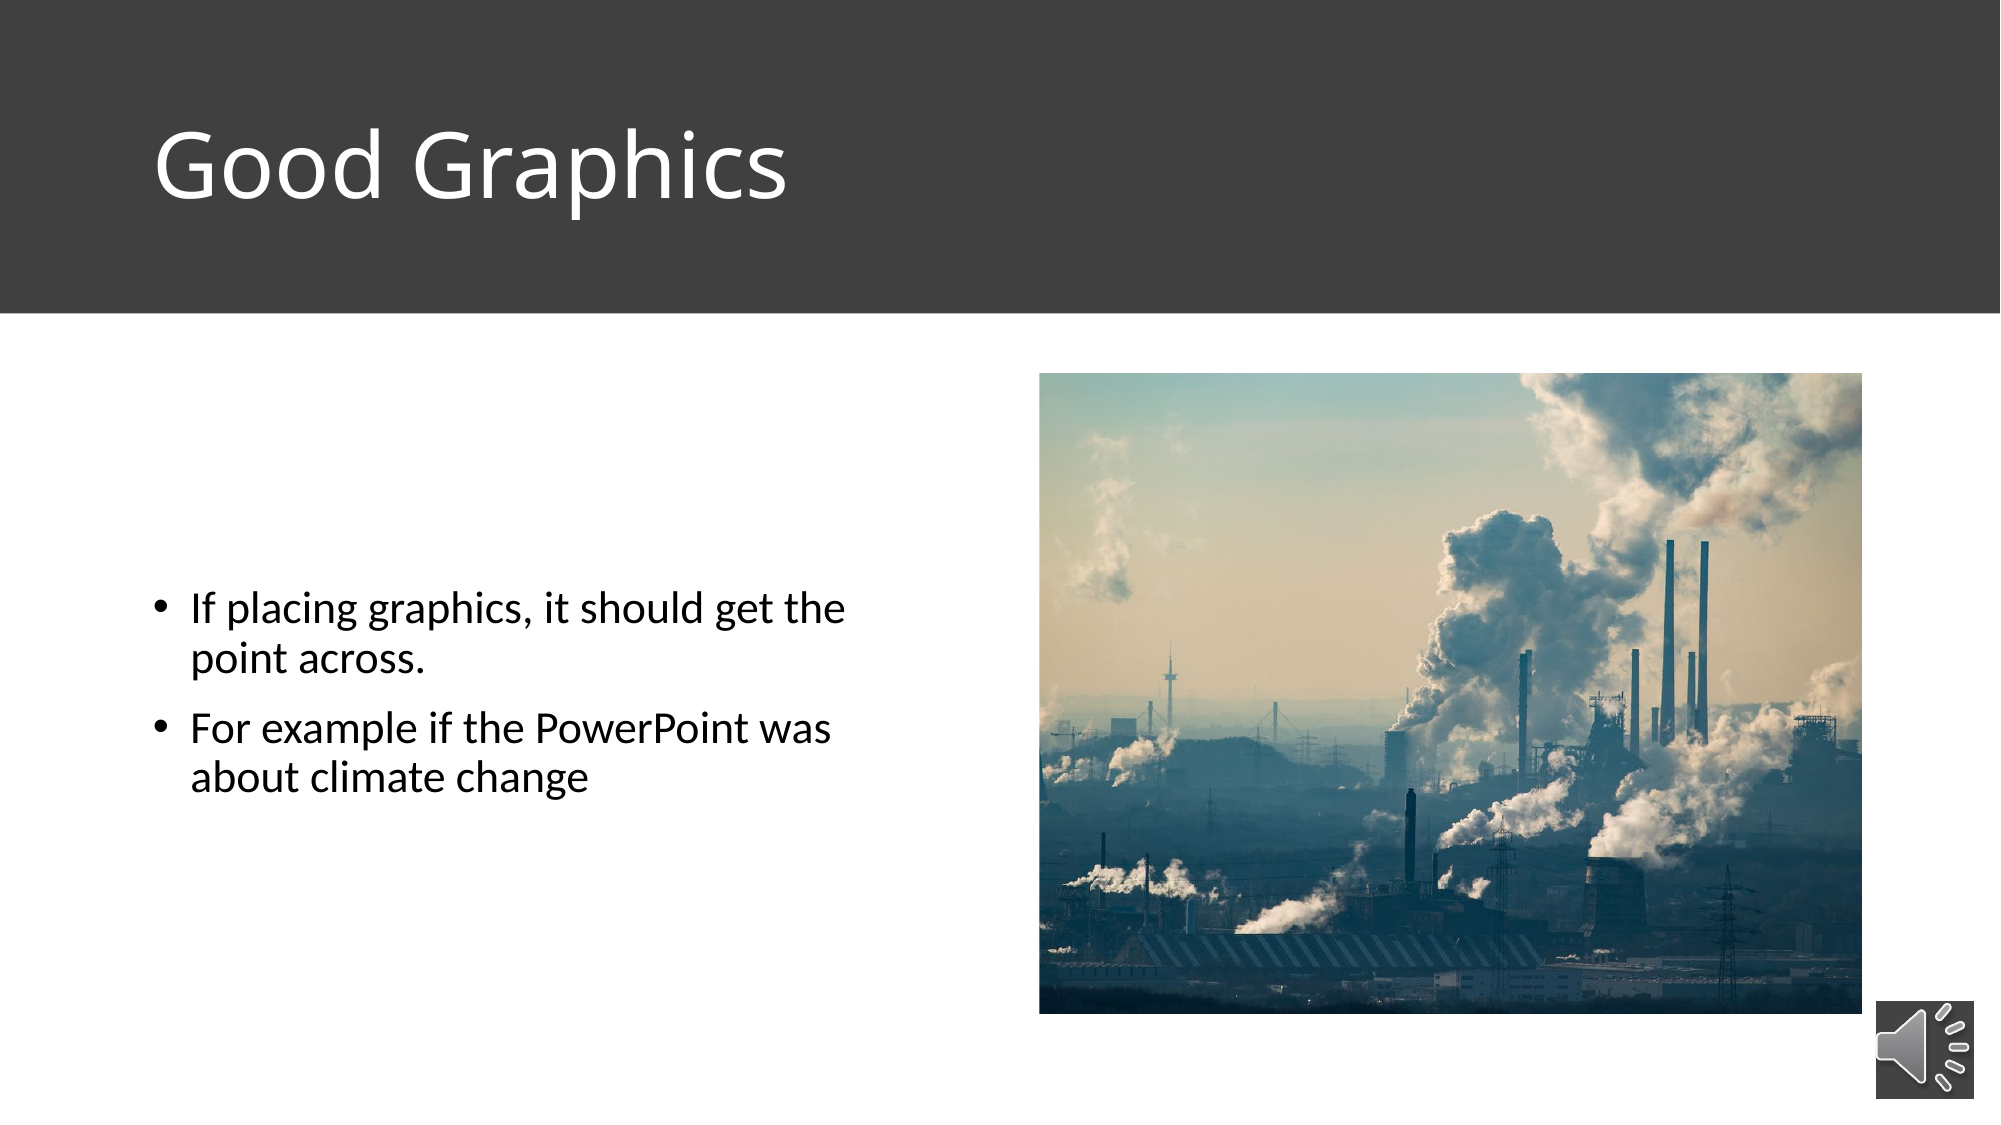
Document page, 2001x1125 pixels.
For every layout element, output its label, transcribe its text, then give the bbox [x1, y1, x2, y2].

picture [1874, 999, 1975, 1100]
picture [1039, 373, 1862, 1014]
title Good Graphics [137, 60, 1863, 278]
list If placing graphics, it should get the point across. For example if the PowerPoint was about climate change [138, 373, 961, 1014]
text_box [0, 0, 2000, 314]
